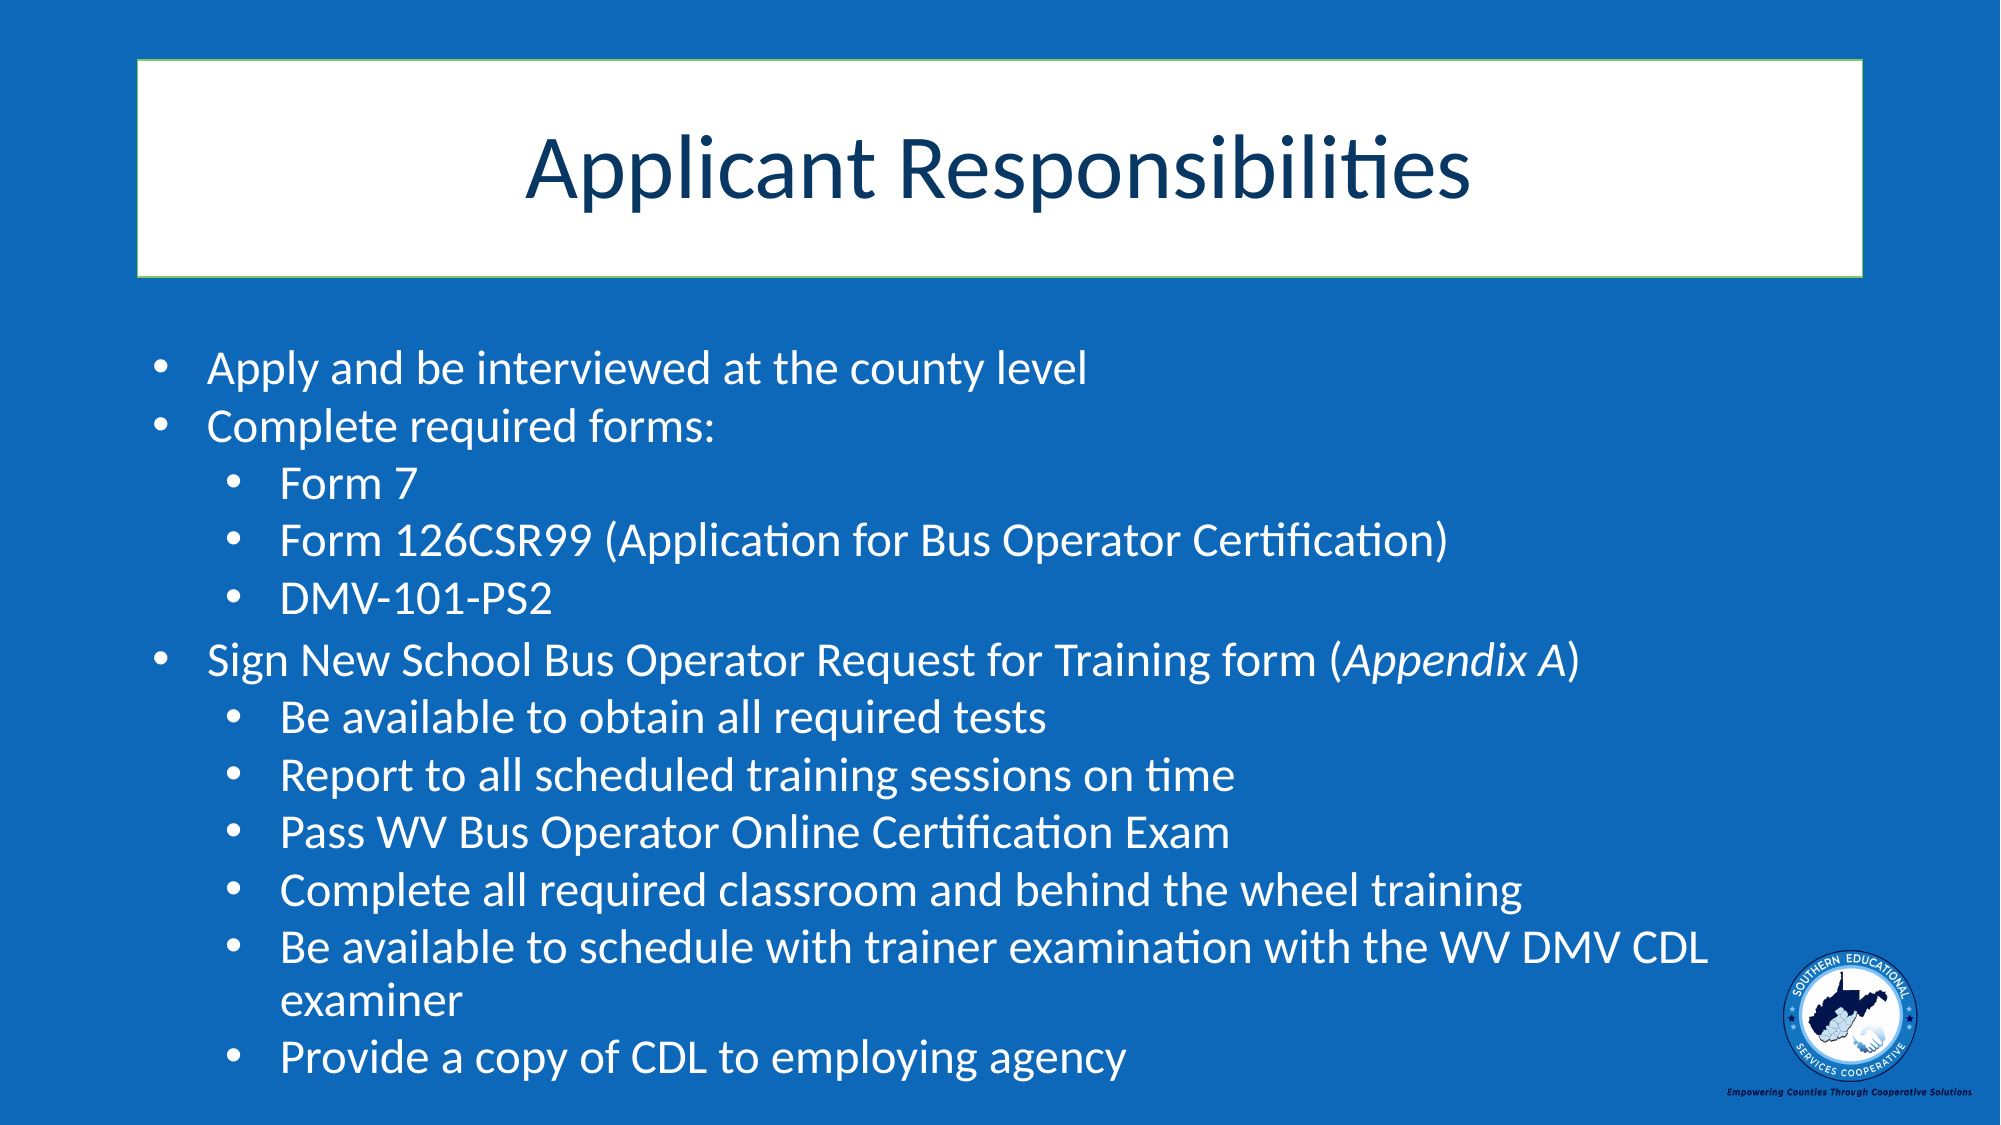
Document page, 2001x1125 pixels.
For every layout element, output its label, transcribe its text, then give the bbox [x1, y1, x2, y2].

list Apply and be interviewed at the county level Complete required forms: Form 7 Form 126CSR99 (Application for Bus Operator Certification) DMV-101-PS2 Sign New School Bus Operator Request for Training form (Appendix A) Be available to obtain all required tests Report to all scheduled training sessions on time Pass WV Bus Operator Online Certification Exam Complete all required classroom and behind the wheel training Be available to schedule with trainer examination with the WV DMV CDL examiner Provide a copy of CDL to employing agency [137, 301, 1863, 1095]
picture [1721, 947, 1979, 1125]
title Applicant Responsibilities [137, 59, 1863, 278]
